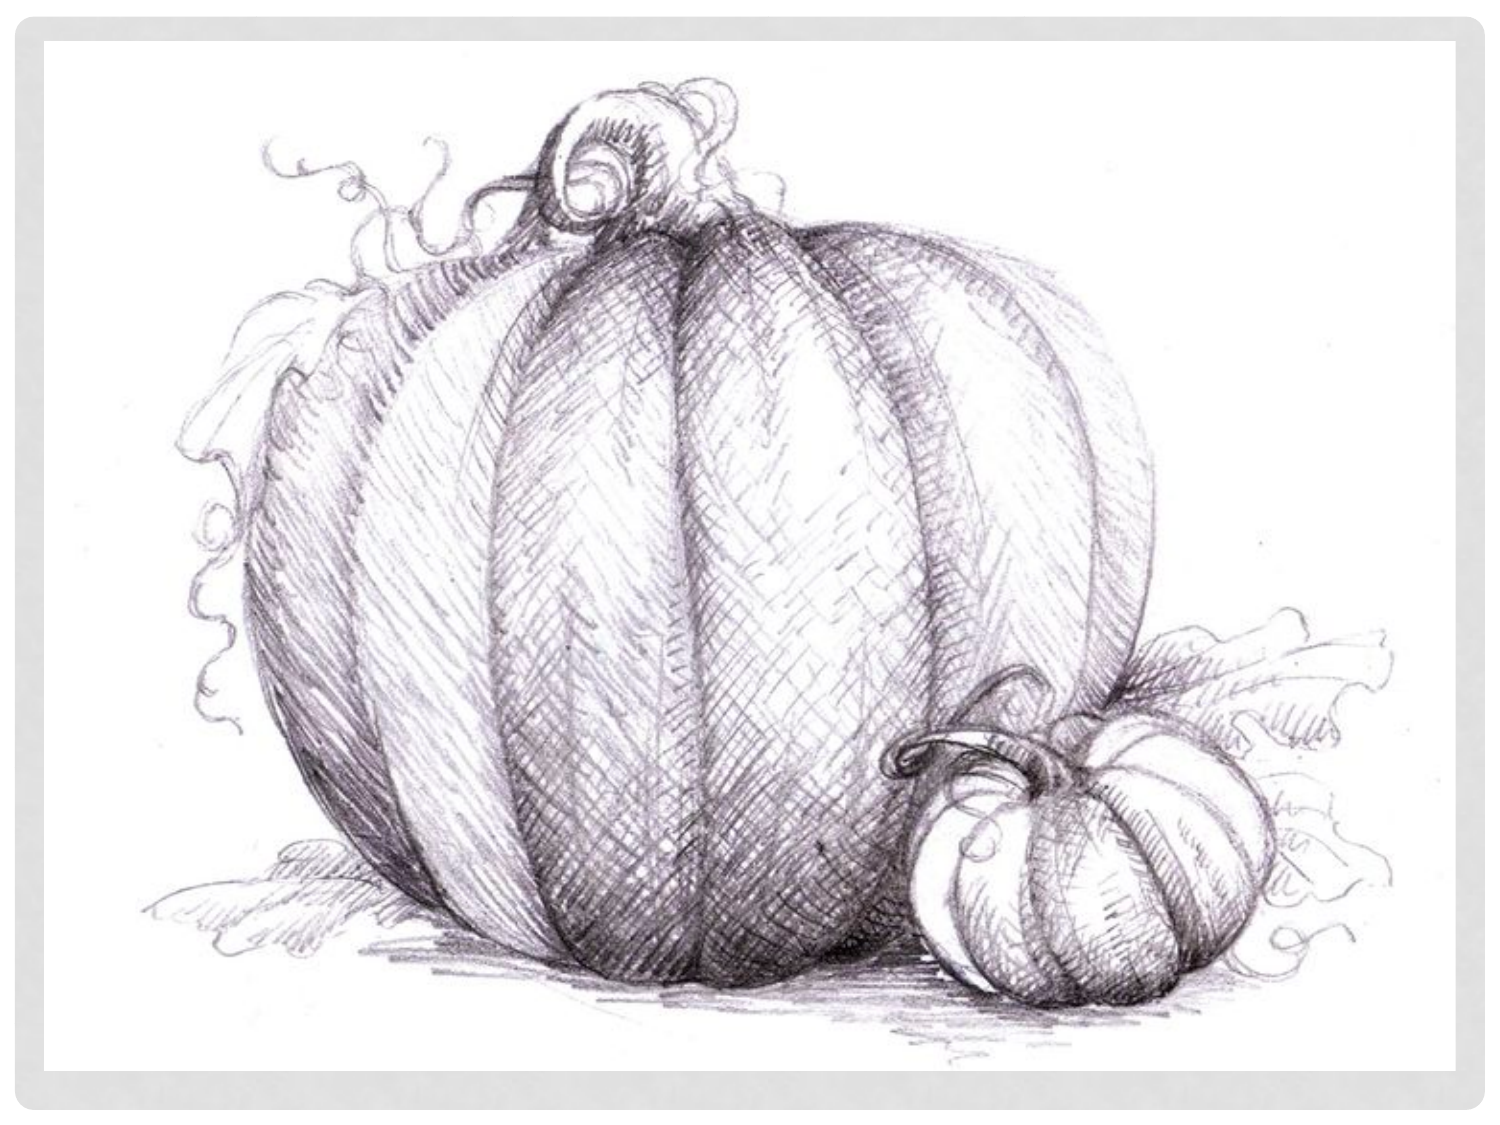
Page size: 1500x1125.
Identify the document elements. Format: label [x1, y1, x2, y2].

picture [43, 40, 1456, 1071]
